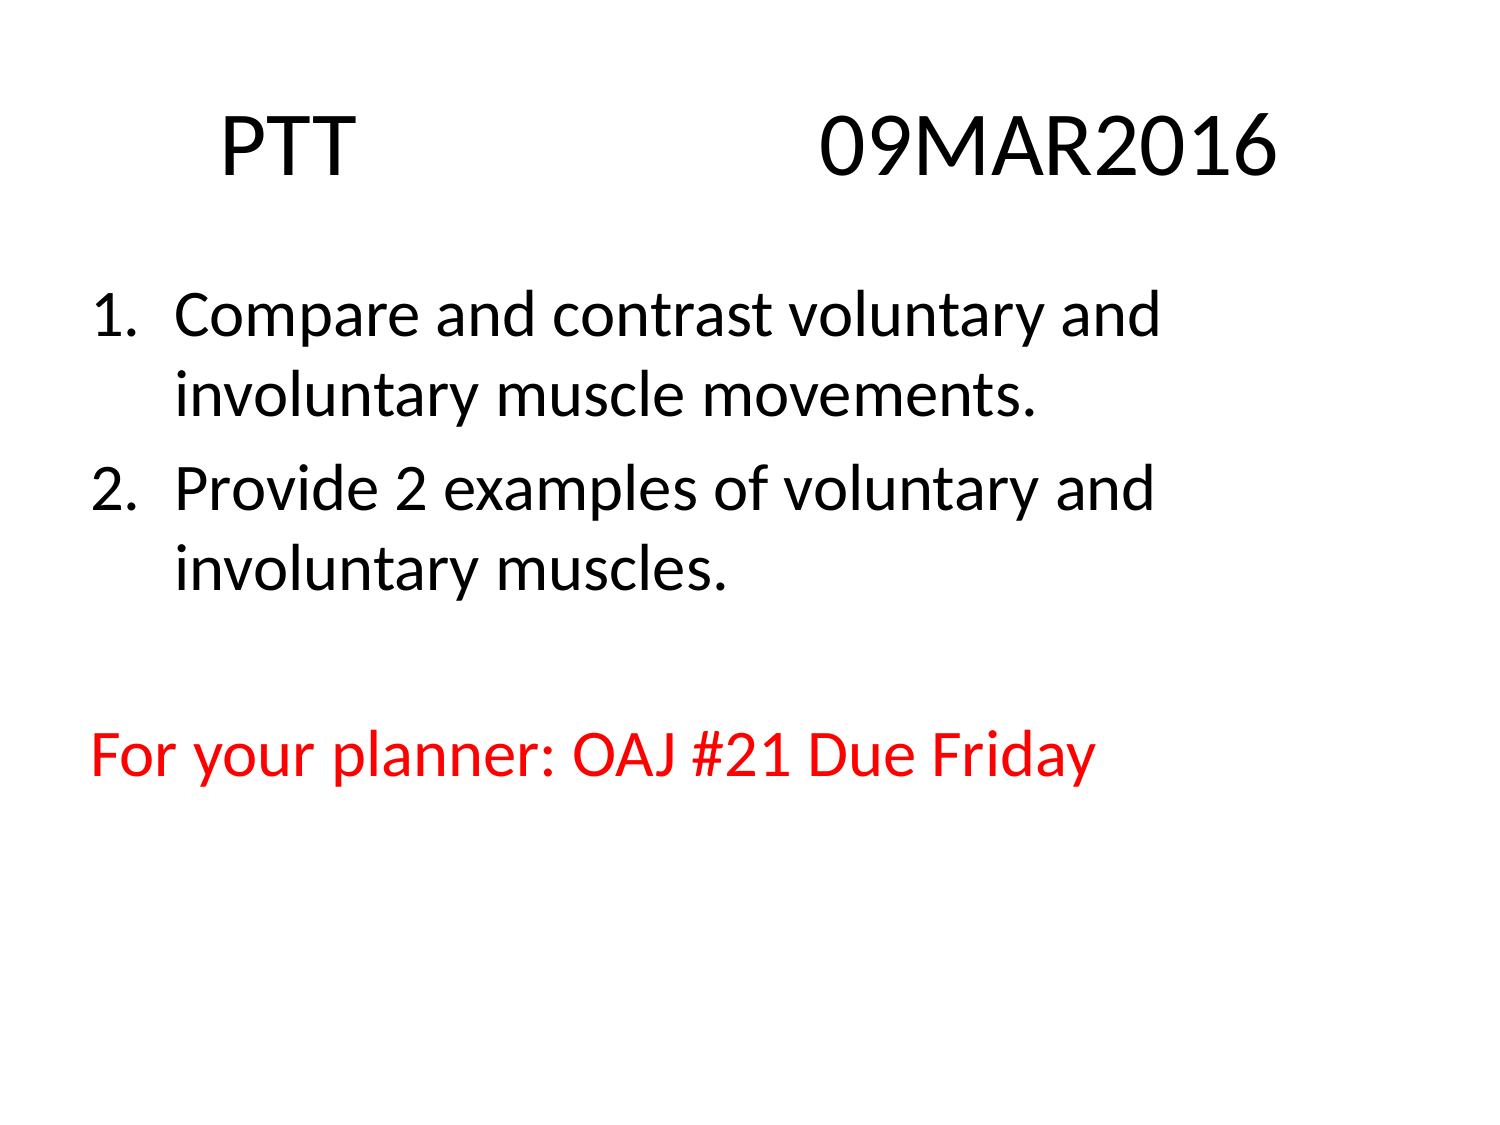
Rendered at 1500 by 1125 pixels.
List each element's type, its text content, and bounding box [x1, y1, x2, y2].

title PTT 09MAR2016 [75, 45, 1425, 233]
list Compare and contrast voluntary and involuntary muscle movements. Provide 2 examples of voluntary and involuntary muscles. For your planner: OAJ #21 Due Friday [75, 262, 1425, 1005]
